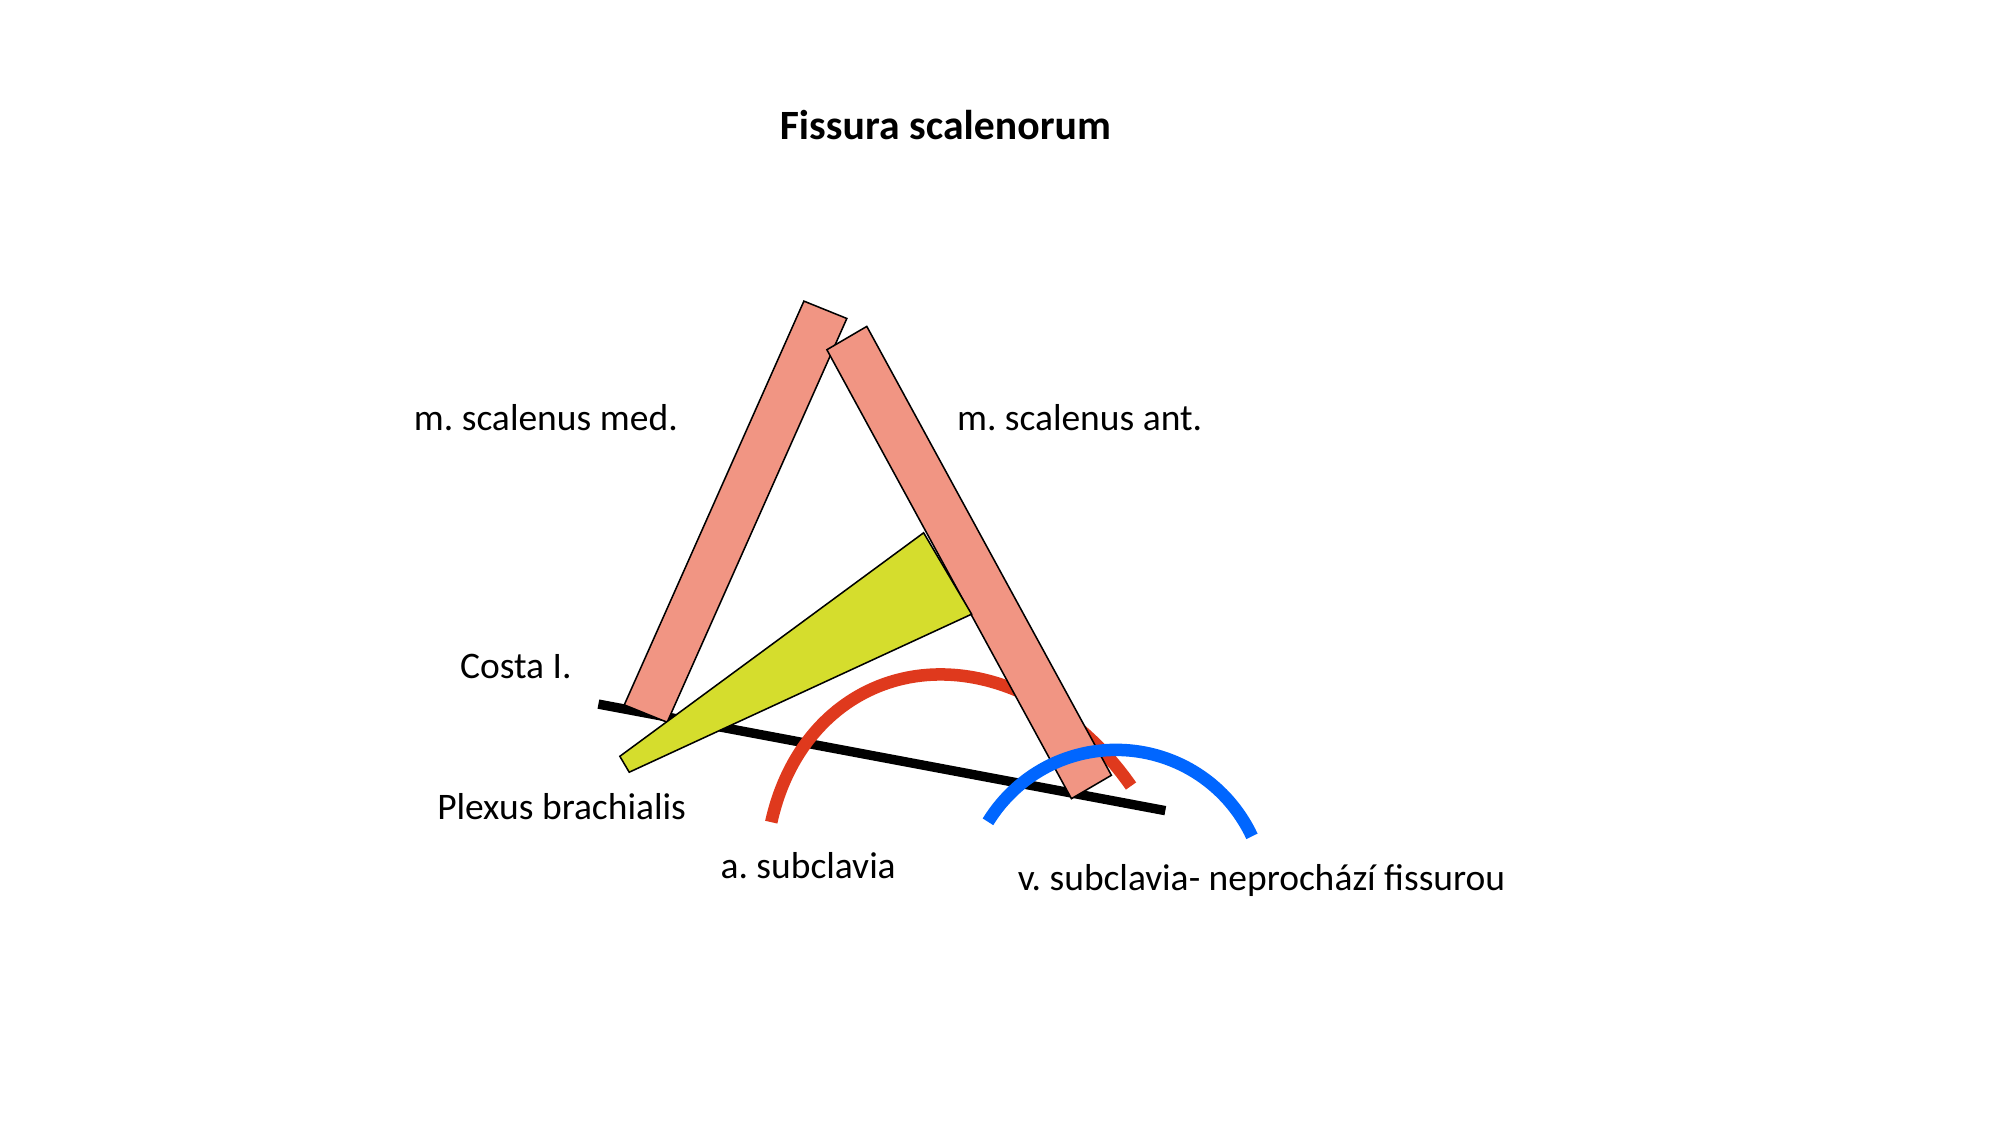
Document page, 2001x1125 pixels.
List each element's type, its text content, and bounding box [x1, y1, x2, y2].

text_box Fissura scalenorum [765, 90, 1127, 155]
text_box [826, 326, 1098, 763]
text_box m. scalenus ant. [942, 385, 1218, 446]
text_box a. subclavia [705, 834, 911, 894]
text_box m. scalenus med. [399, 385, 694, 446]
text_box v. subclavia- neprochází fissurou [1003, 846, 1521, 906]
text_box [987, 749, 1253, 846]
text_box [619, 532, 972, 773]
text_box Plexus brachialis [422, 774, 701, 835]
text_box [624, 301, 847, 722]
text_box Costa I. [445, 633, 587, 693]
text_box [771, 674, 1052, 919]
